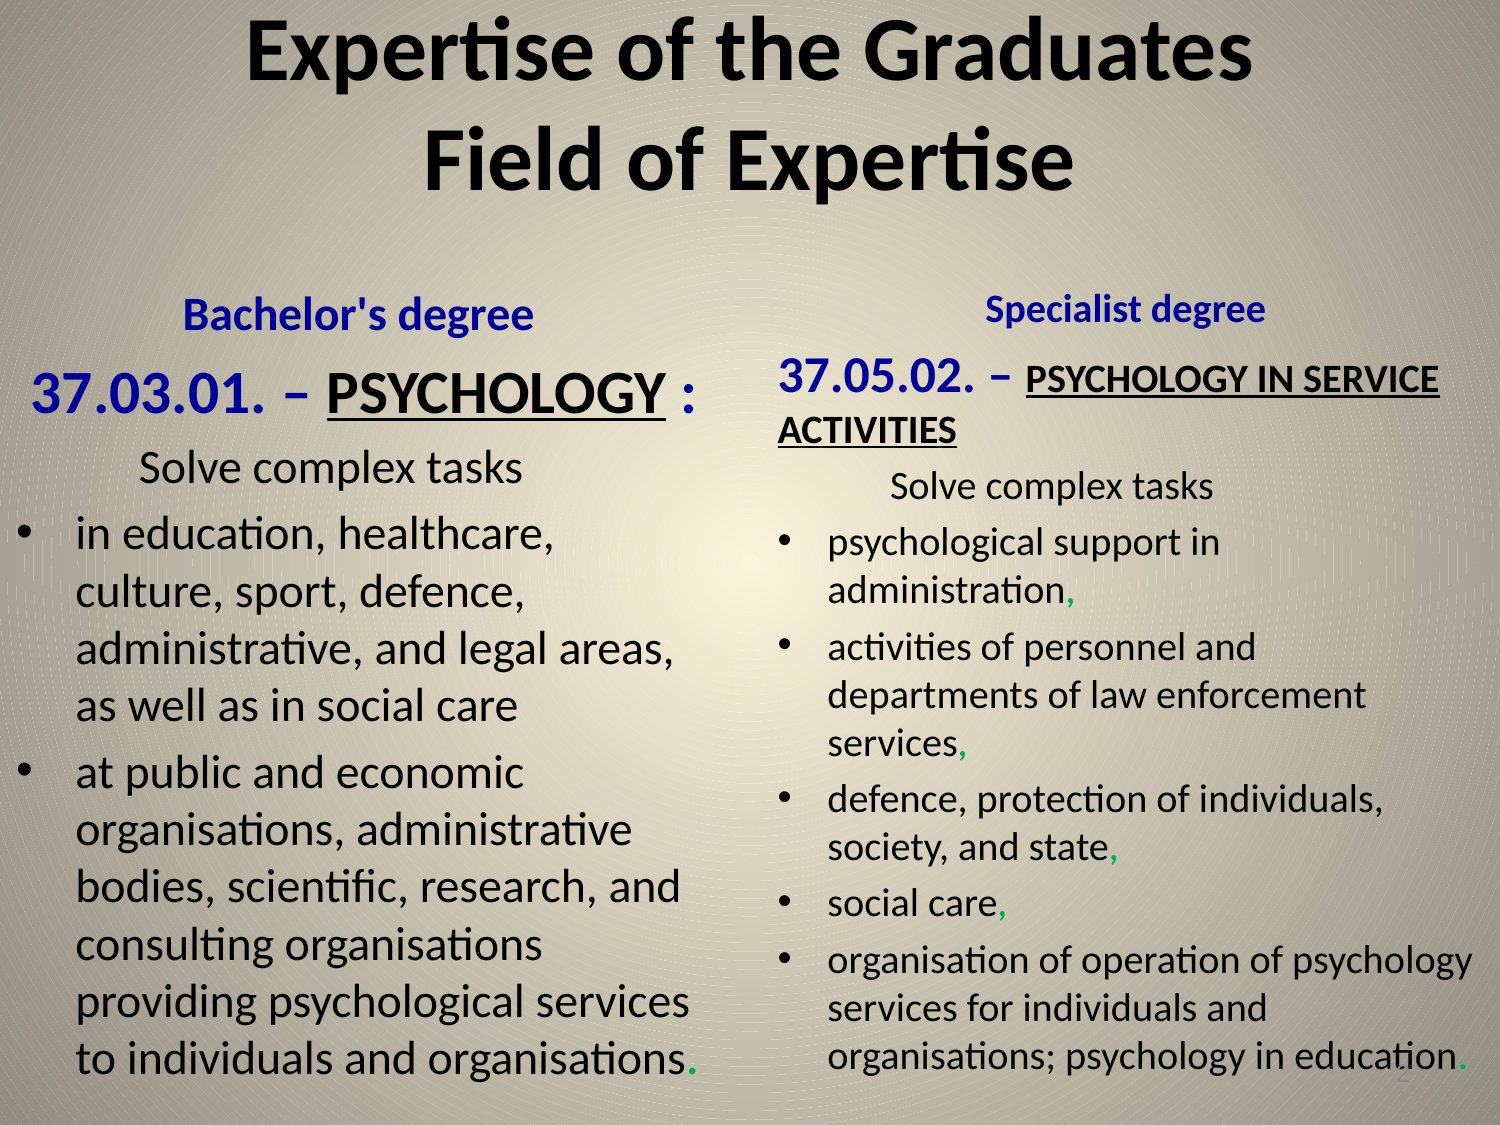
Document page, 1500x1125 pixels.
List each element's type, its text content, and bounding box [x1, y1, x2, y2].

list Bachelor's degree 37.03.01. – PSYCHOLOGY : Solve complex tasks in education, healthcare, culture, sport, defence, administrative, and legal areas, as well as in social care at public and economic organisations, administrative bodies, scientific, research, and consulting organisations providing psychological services to individuals and organisations. [0, 275, 728, 1125]
list Specialist degree 37.05.02. – PSYCHOLOGY IN SERVICE ACTIVITIES Solve complex tasks psychological support in administration, activities of personnel and departments of law enforcement services, defence, protection of individuals, society, and state, social care, organisation of operation of psychology services for individuals and organisations; psychology in education. [762, 274, 1489, 1125]
title Expertise of the Graduates Field of Expertise [75, 45, 1425, 233]
slide_number 2 [1074, 1042, 1425, 1103]
